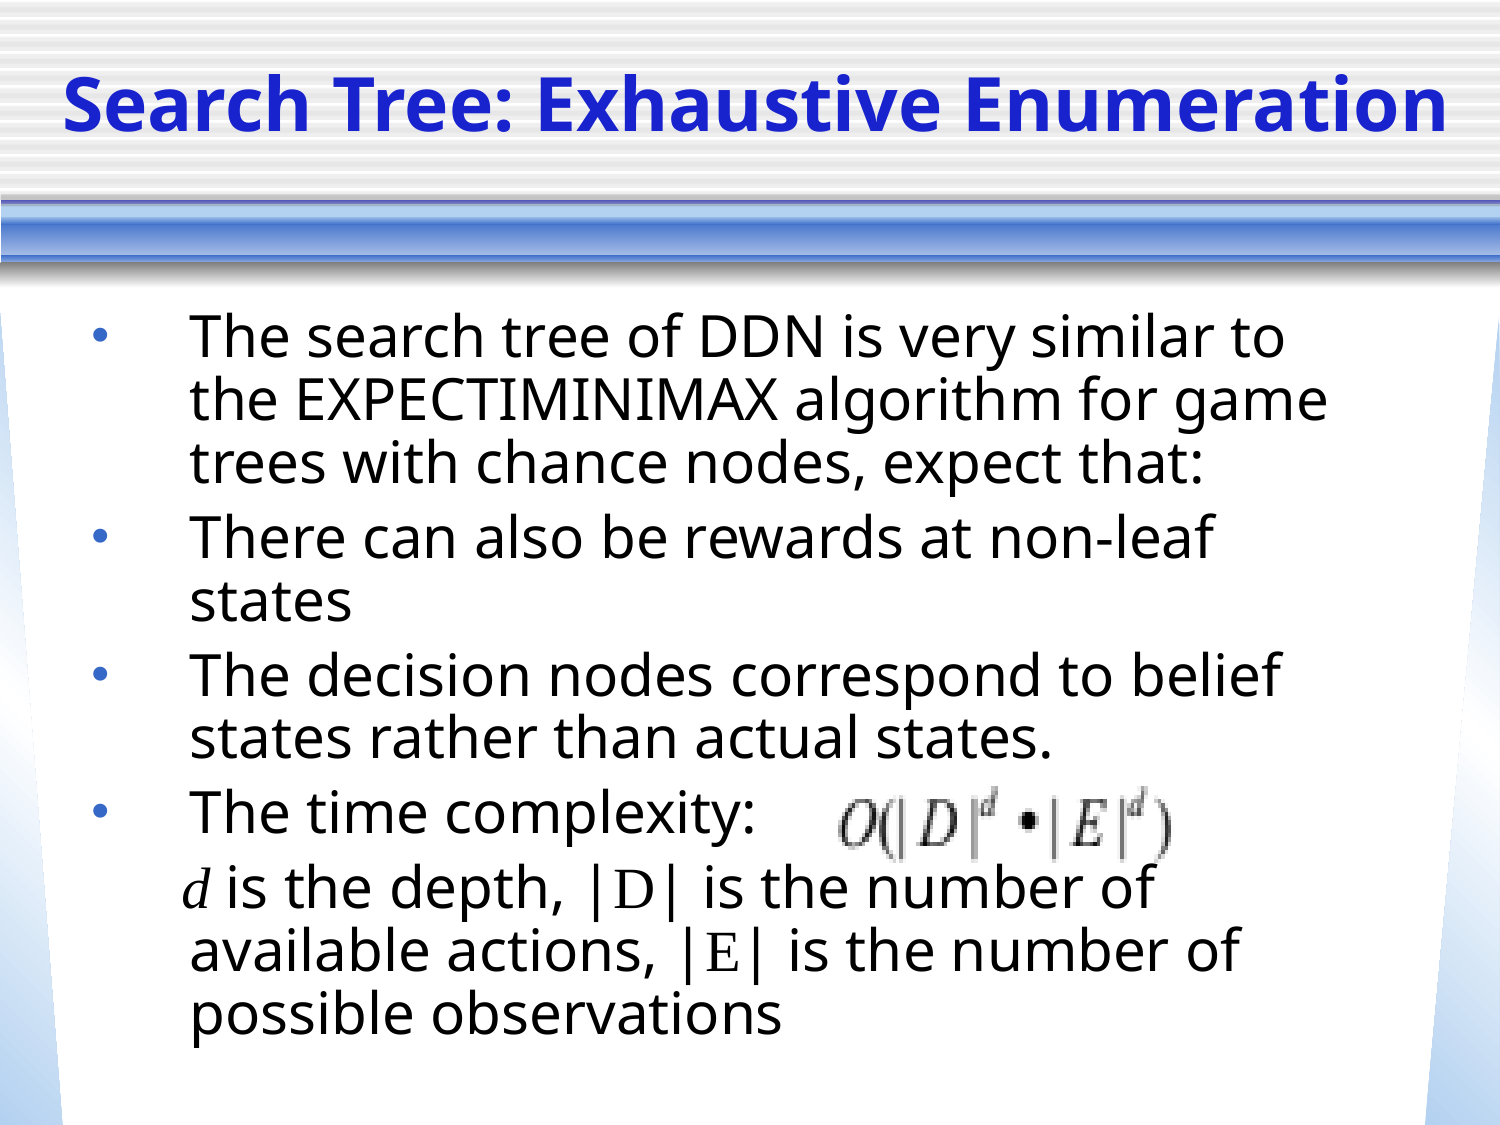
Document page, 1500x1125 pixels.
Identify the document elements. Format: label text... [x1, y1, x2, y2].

title Search Tree: Exhaustive Enumeration [24, 50, 1488, 154]
picture [0, 0, 1500, 194]
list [832, 774, 1175, 869]
list The search tree of DDN is very similar to the EXPECTIMINIMAX algorithm for game trees with chance nodes, expect that: There can also be rewards at non-leaf states The decision nodes correspond to belief states rather than actual states. The time complexity: d is the depth, |D| is the number of available actions, |E| is the number of possible observations [75, 299, 1400, 1067]
